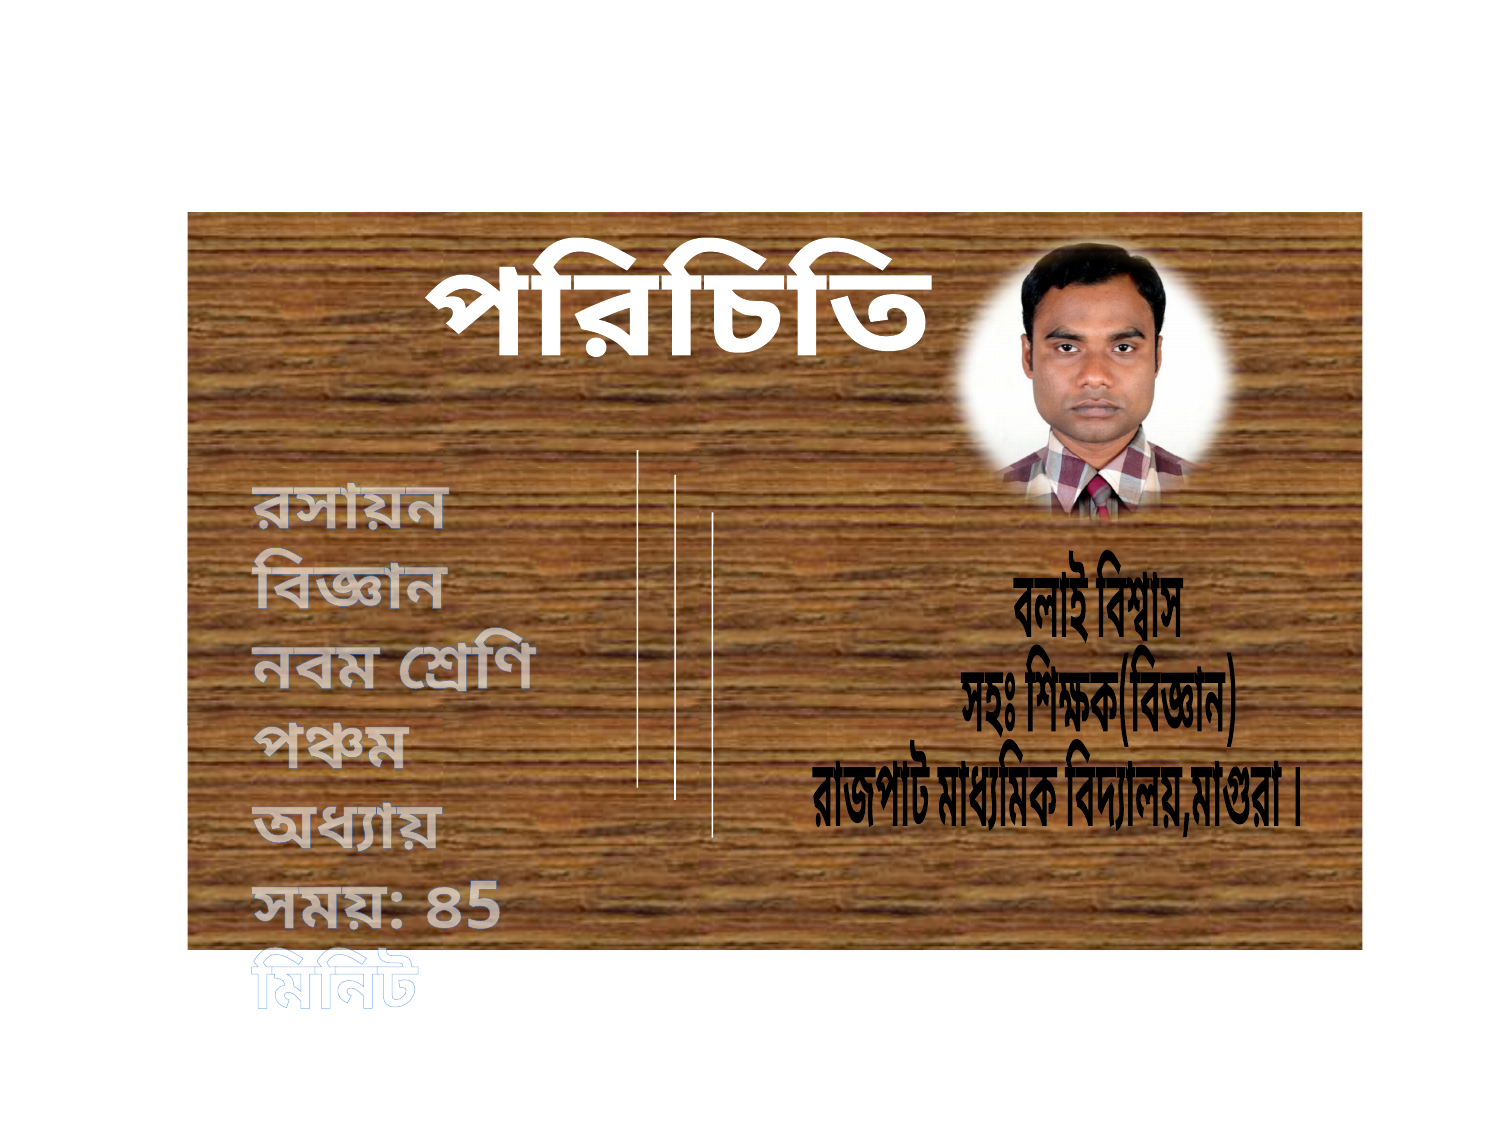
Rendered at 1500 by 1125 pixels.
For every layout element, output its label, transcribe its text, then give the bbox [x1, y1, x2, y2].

text_box [187, 212, 1363, 950]
text_box রসায়ন বিজ্ঞান নবম শ্রেণি পঞ্চম অধ্যায় সময়: ৪5 মিনিট [237, 454, 613, 1029]
text_box পরিচিতি [422, 235, 932, 360]
picture [937, 224, 1251, 537]
